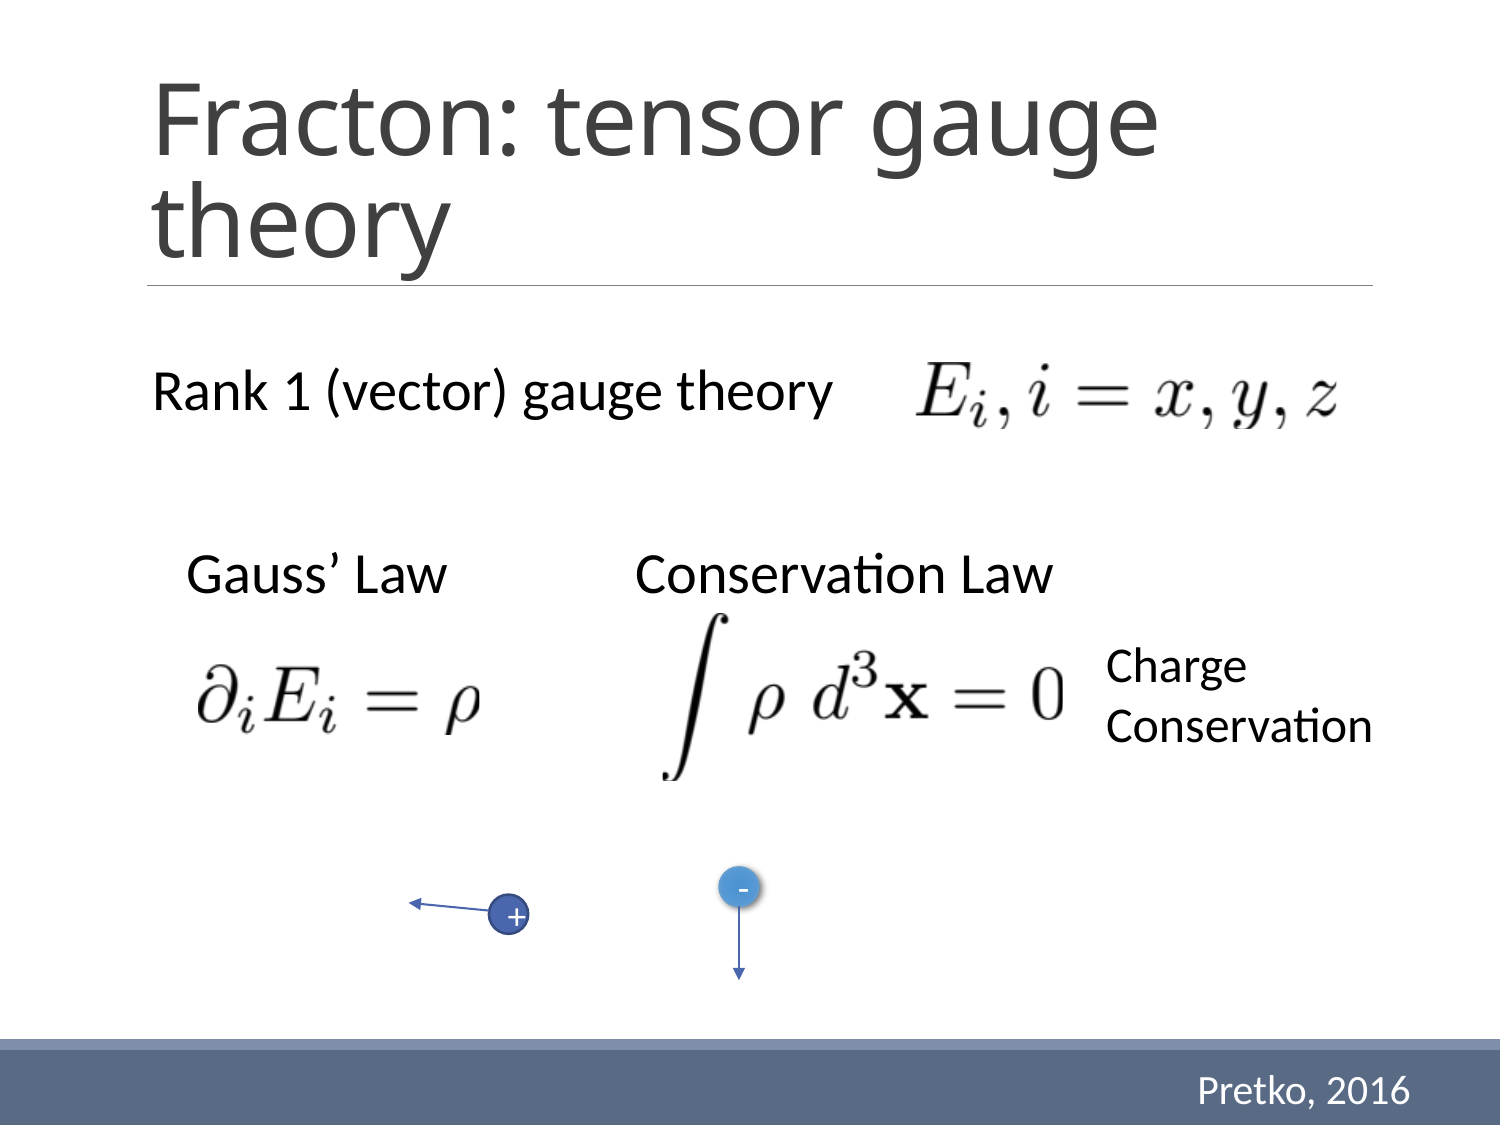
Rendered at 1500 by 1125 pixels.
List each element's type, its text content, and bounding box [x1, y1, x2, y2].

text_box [136, 343, 1337, 431]
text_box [408, 866, 760, 981]
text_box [620, 527, 1420, 781]
title Fracton: tensor gauge theory [135, 47, 1373, 285]
text_box Pretko, 2016 [1182, 1055, 1444, 1120]
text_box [171, 527, 527, 735]
